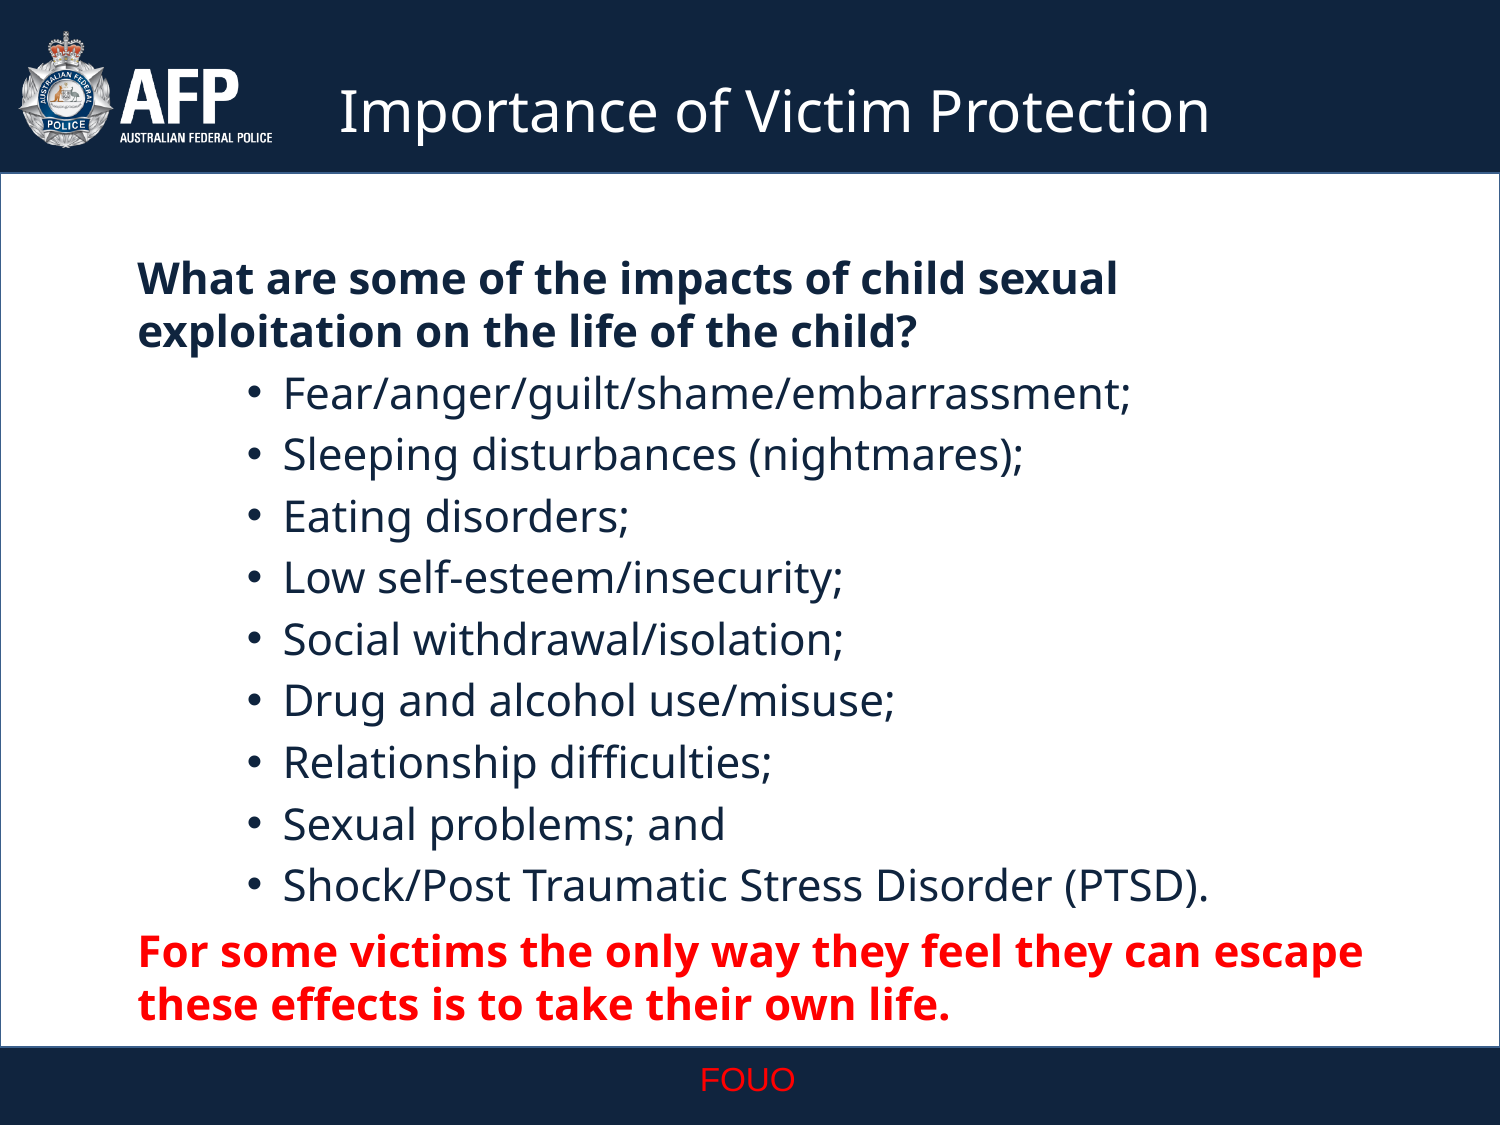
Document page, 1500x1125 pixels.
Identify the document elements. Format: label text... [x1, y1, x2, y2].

title Importance of Victim Protection [324, 42, 1429, 152]
picture [18, 31, 272, 148]
list What are some of the impacts of child sexual exploitation on the life of the child? Fear/anger/guilt/shame/embarrassment; Sleeping disturbances (nightmares); Eating disorders; Low self-esteem/insecurity; Social withdrawal/isolation; Drug and alcohol use/misuse; Relationship difficulties; Sexual problems; and Shock/Post Traumatic Stress Disorder (PTSD). For some victims the only way they feel they can escape these effects is to take their own life. [112, 243, 1388, 1042]
